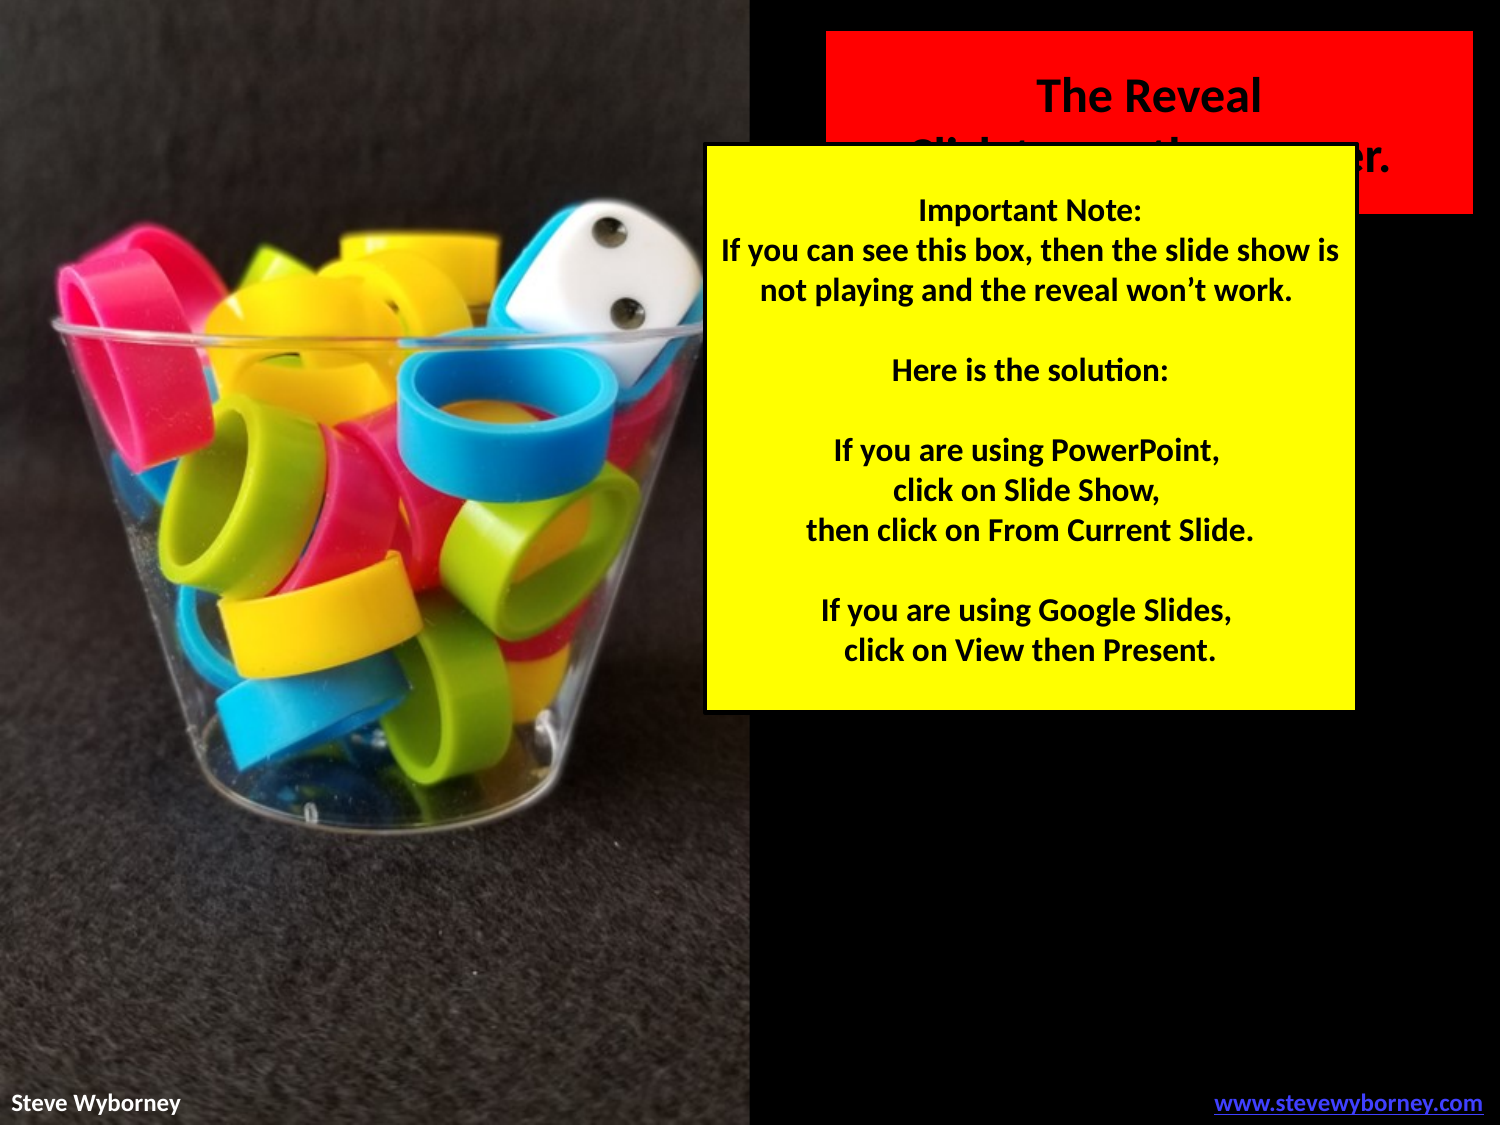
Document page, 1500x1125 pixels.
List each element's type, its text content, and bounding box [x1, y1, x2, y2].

text_box 30 rings [823, 23, 1479, 215]
text_box The Reveal Click to see the answer. [821, 27, 1478, 218]
picture [0, 0, 751, 1125]
text_box Important Note: If you can see this box, then the slide show is not playing and the reveal won’t work. Here is the solution: If you are using PowerPoint, click on Slide Show, then click on From Current Slide. If you are using Google Slides, click on View then Present. [754, 142, 1359, 715]
text_box www.stevewyborney.com [1199, 1079, 1499, 1125]
